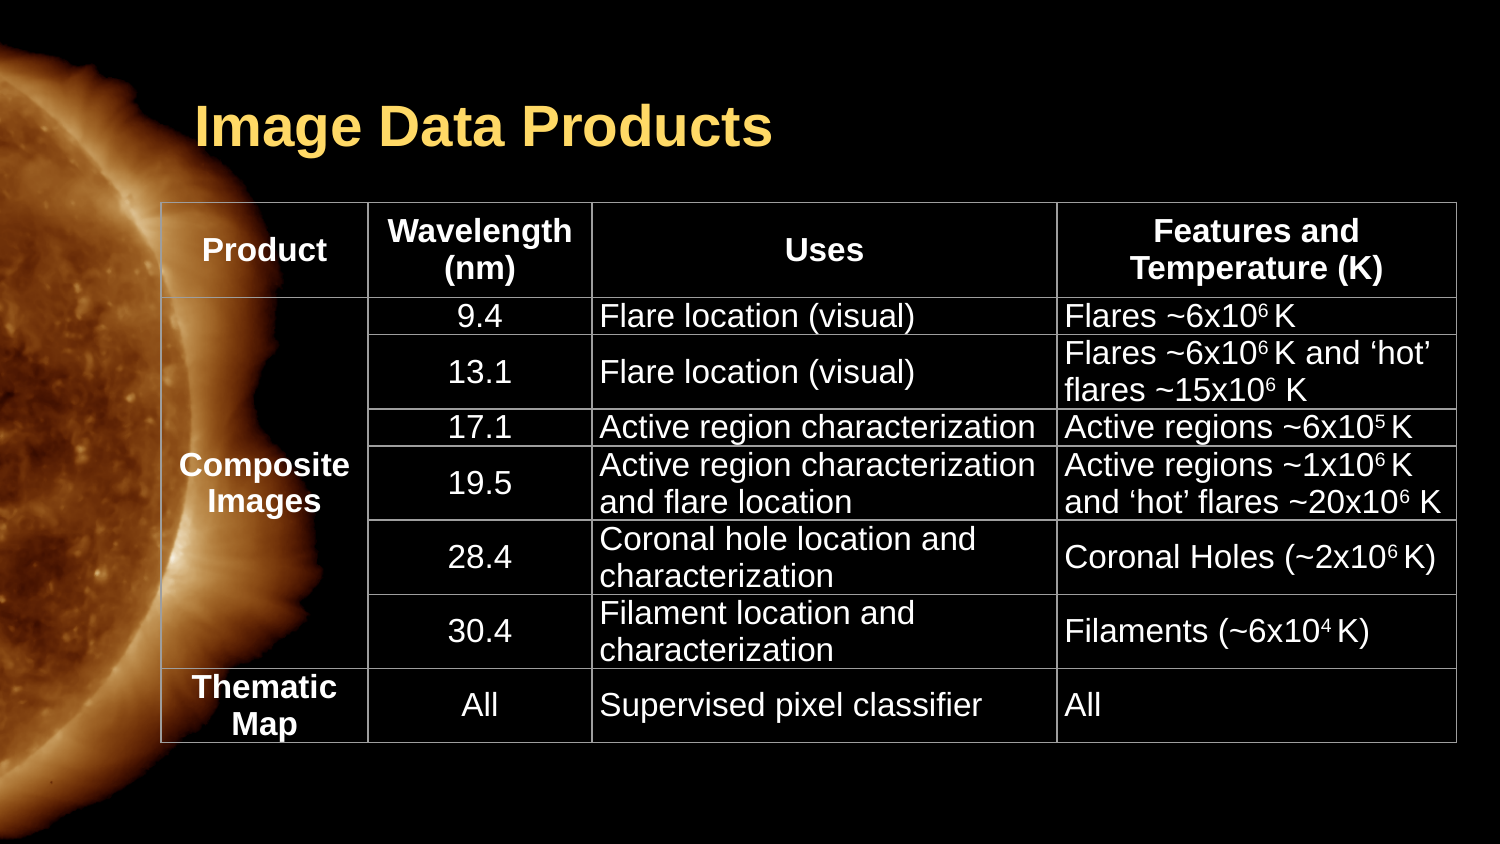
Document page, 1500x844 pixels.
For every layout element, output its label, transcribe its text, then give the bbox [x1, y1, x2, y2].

picture [0, 0, 1500, 844]
table_cell Coronal hole location and characterization [593, 521, 1056, 594]
table_cell 28.4 [369, 521, 591, 594]
table_cell 9.4 [369, 298, 591, 334]
table_header Wavelength (nm) [369, 203, 591, 297]
table_cell Flare location (visual) [593, 298, 1056, 334]
table_cell 19.5 [369, 447, 591, 519]
table_cell 13.1 [369, 335, 591, 408]
table_cell Filament location and characterization [593, 595, 1056, 668]
table_cell Flares ~6x106 K and ‘hot’ flares ~15x106 K [1058, 335, 1456, 408]
table_header Product [162, 203, 367, 297]
table_cell All [369, 669, 591, 742]
table_cell 17.1 [369, 410, 591, 445]
table_header Uses [593, 203, 1056, 297]
table_cell Active regions ~6x105 K [1058, 410, 1456, 445]
table_cell Flares ~6x106 K [1058, 298, 1456, 334]
table_cell Active region characterization and flare location [593, 447, 1056, 519]
table_cell Coronal Holes (~2x106 K) [1058, 521, 1456, 594]
table_cell Active regions ~1x106 K and ‘hot’ flares ~20x106 K [1058, 447, 1456, 519]
table_cell Composite Images [162, 298, 367, 668]
table_header Features and Temperature (K) [1058, 203, 1456, 297]
table_cell Supervised pixel classifier [593, 669, 1056, 742]
table_cell Thematic Map [162, 669, 367, 742]
table_cell Active region characterization [593, 410, 1056, 445]
table_cell Flare location (visual) [593, 335, 1056, 408]
table_cell All [1058, 669, 1456, 742]
table_cell Filaments (~6x104 K) [1058, 595, 1456, 668]
title Image Data Products [179, 72, 1449, 167]
table_cell 30.4 [369, 595, 591, 668]
